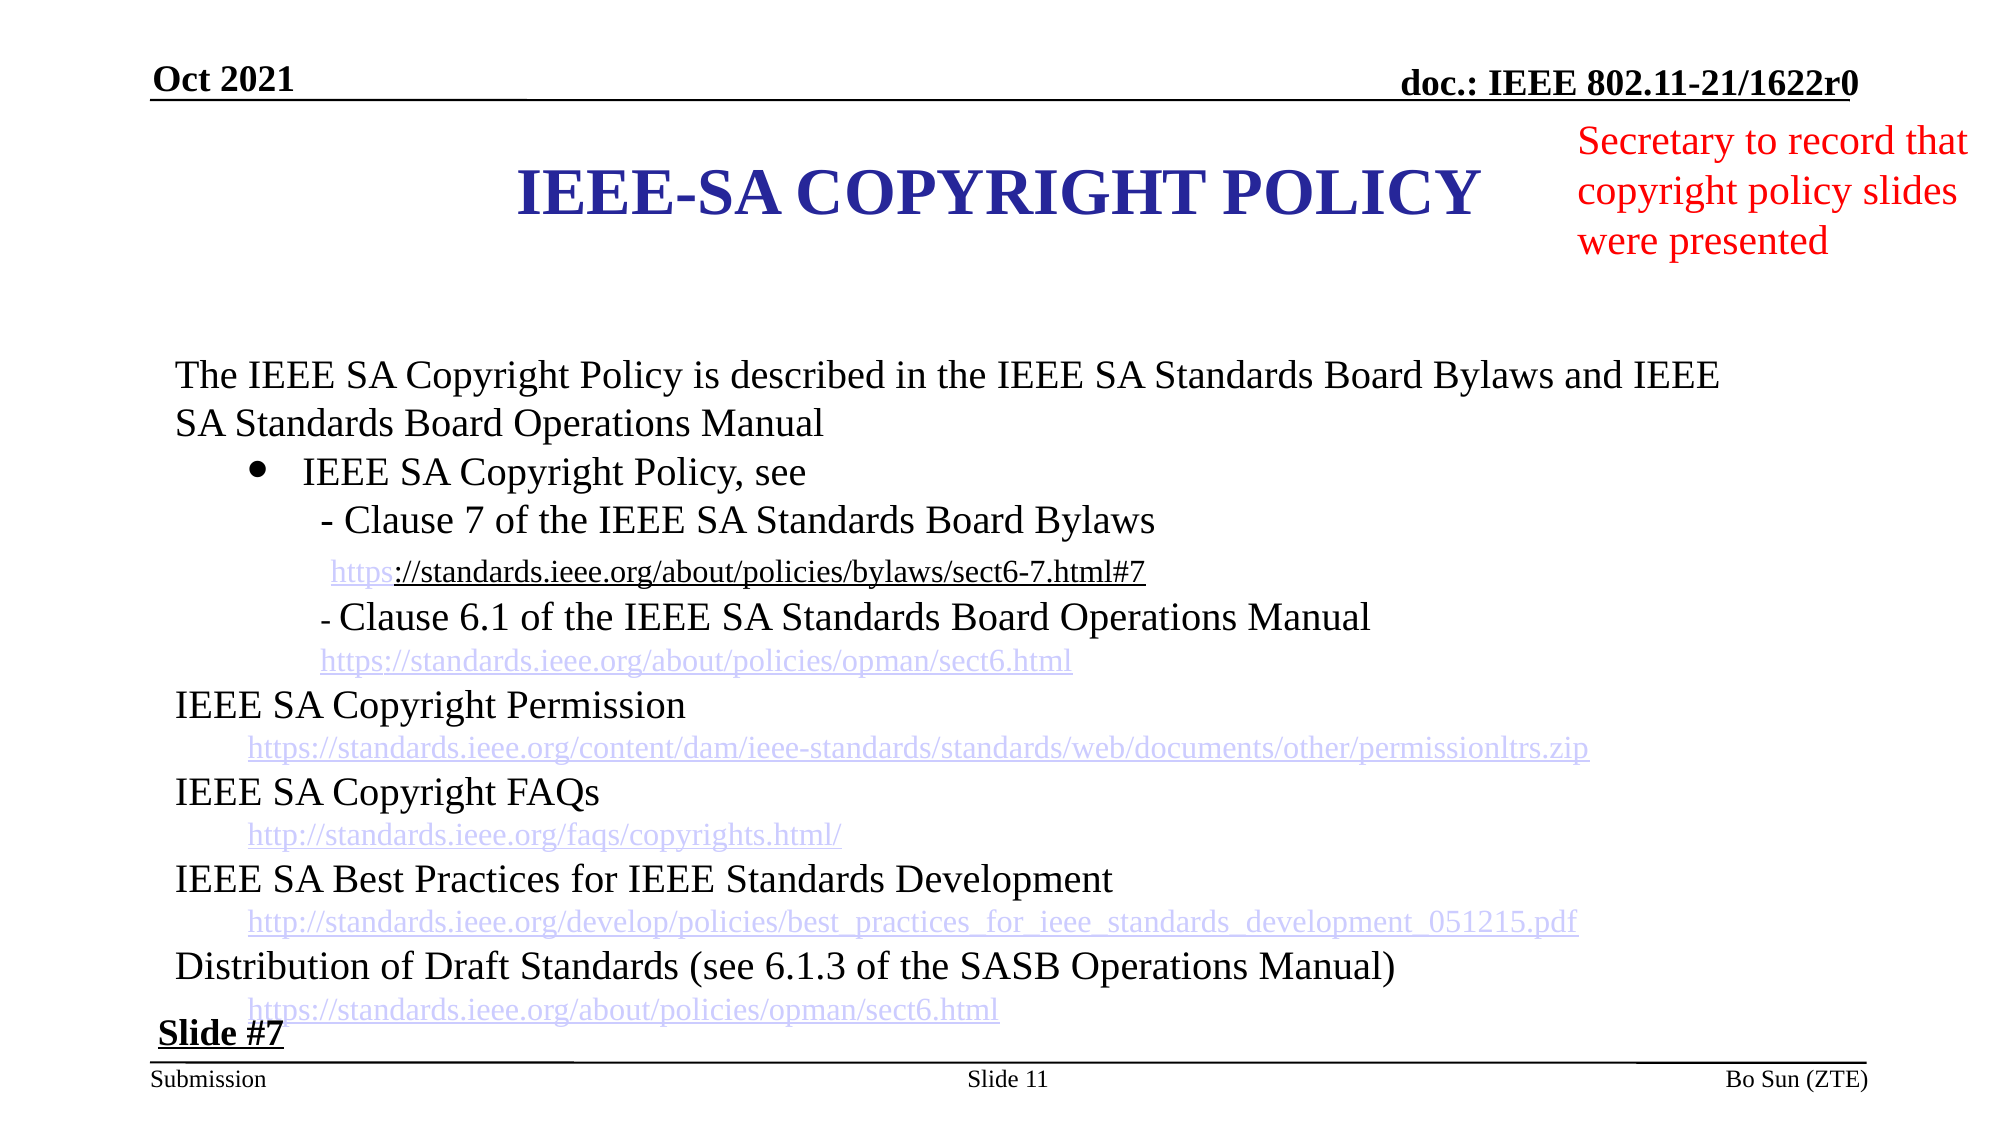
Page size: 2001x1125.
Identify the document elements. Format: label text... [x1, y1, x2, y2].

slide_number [152, 54, 563, 100]
text_box The IEEE SA Copyright Policy is described in the IEEE SA Standards Board Bylaws and IEEE SA Standards Board Operations Manual IEEE SA Copyright Policy, see - Clause 7 of the IEEE SA Standards Board Bylaws https://standards.ieee.org/about/policies/bylaws/sect6-7.html#7 - Clause 6.1 of the IEEE SA Standards Board Operations Manual https://standards.ieee.org/about/policies/opman/sect6.html IEEE SA Copyright Permission https://standards.ieee.org/content/dam/ieee-standards/standards/web/documents/other/permissionltrs.zip IEEE SA Copyright FAQs http://standards.ieee.org/faqs/copyrights.html/ IEEE SA Best Practices for IEEE Standards Development http://standards.ieee.org/develop/policies/best_practices_for_ieee_standards_development_051215.pdf Distribution of Draft Standards (see 6.1.3 of the SASB Operations Manual) https://standards.ieee.org/about/policies/opman/sect6.html [174, 340, 1776, 1041]
text_box Slide #7 [143, 1000, 300, 1061]
footer Bo Sun (ZTE) [1171, 1061, 1869, 1093]
text_box Secretary to record that copyright policy slides were presented [1562, 104, 1988, 270]
text_box IEEE-SA COPYRIGHT POLICY [362, 100, 1638, 276]
slide_number Slide 11 [949, 1061, 1067, 1123]
